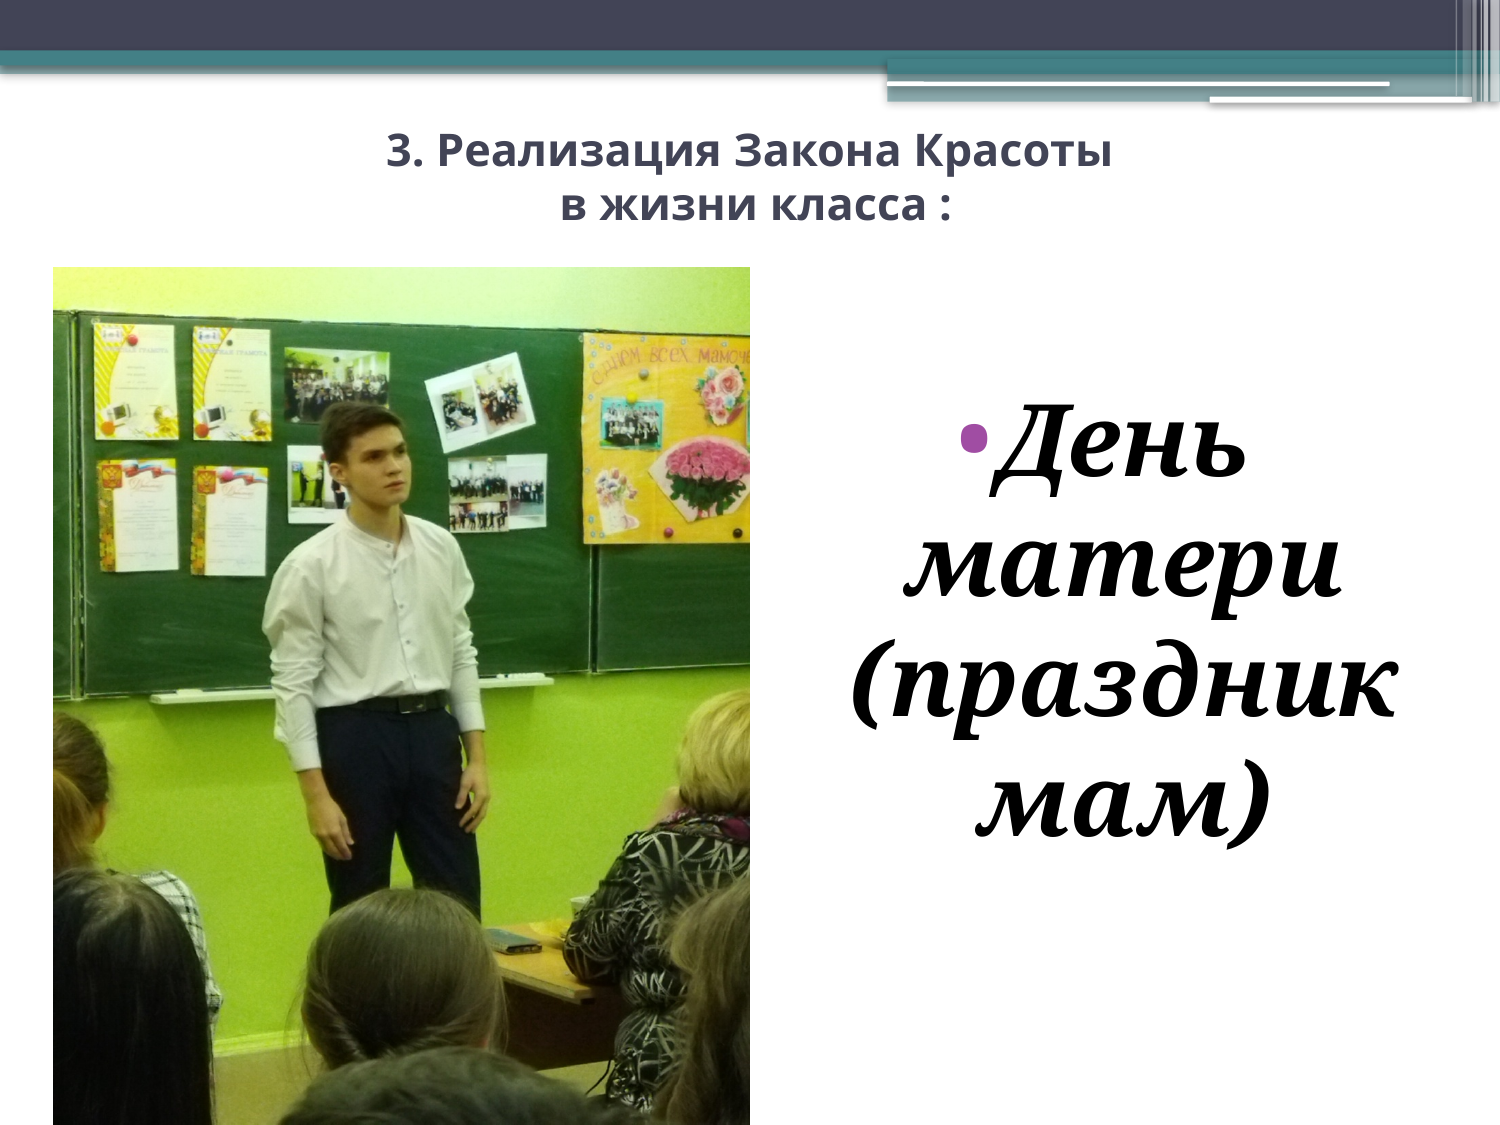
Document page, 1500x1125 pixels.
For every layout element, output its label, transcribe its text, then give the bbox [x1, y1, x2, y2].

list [52, 266, 751, 1125]
title 3. Реализация Закона Красоты в жизни класса : [0, 113, 1500, 291]
list День матери (праздник мам) [762, 368, 1425, 1112]
